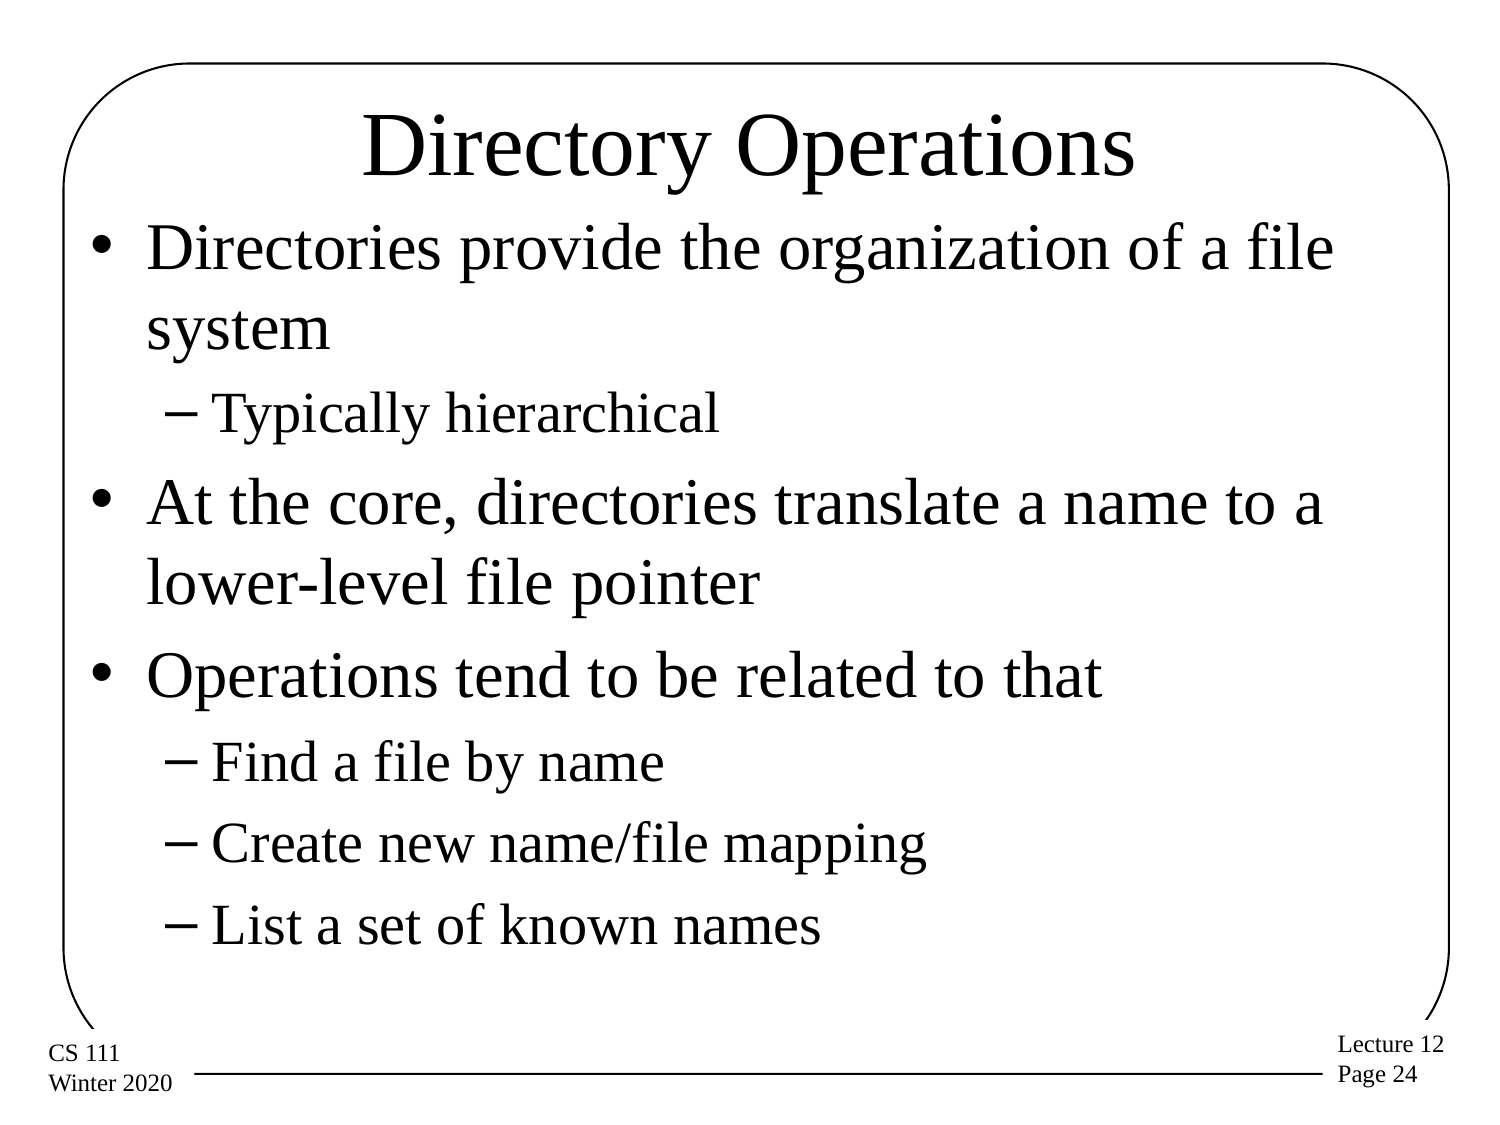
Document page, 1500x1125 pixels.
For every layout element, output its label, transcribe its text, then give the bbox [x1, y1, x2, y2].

title Directory Operations [74, 44, 1426, 195]
list Directories provide the organization of a file system Typically hierarchical At the core, directories translate a name to a lower-level file pointer Operations tend to be related to that Find a file by name Create new name/file mapping List a set of known names [74, 195, 1426, 938]
